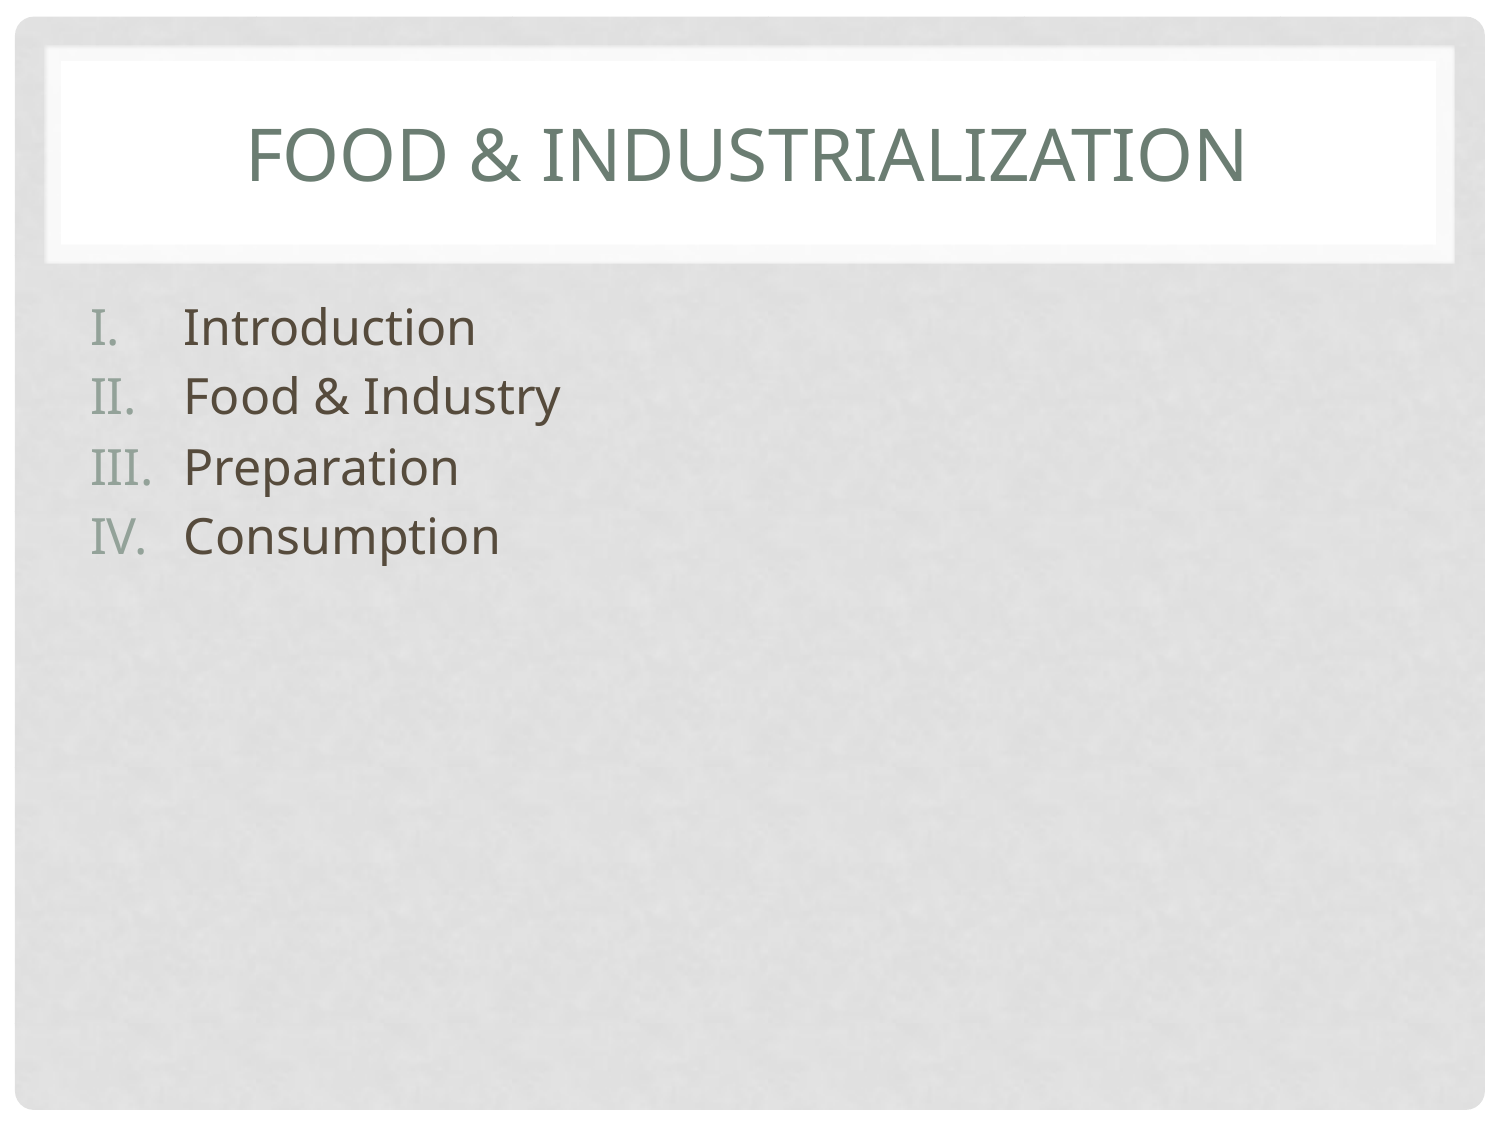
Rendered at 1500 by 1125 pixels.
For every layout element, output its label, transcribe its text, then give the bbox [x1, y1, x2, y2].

title Food & Industrialization [69, 66, 1425, 238]
list Introduction Food & Industry Preparation Consumption [75, 287, 1425, 1005]
